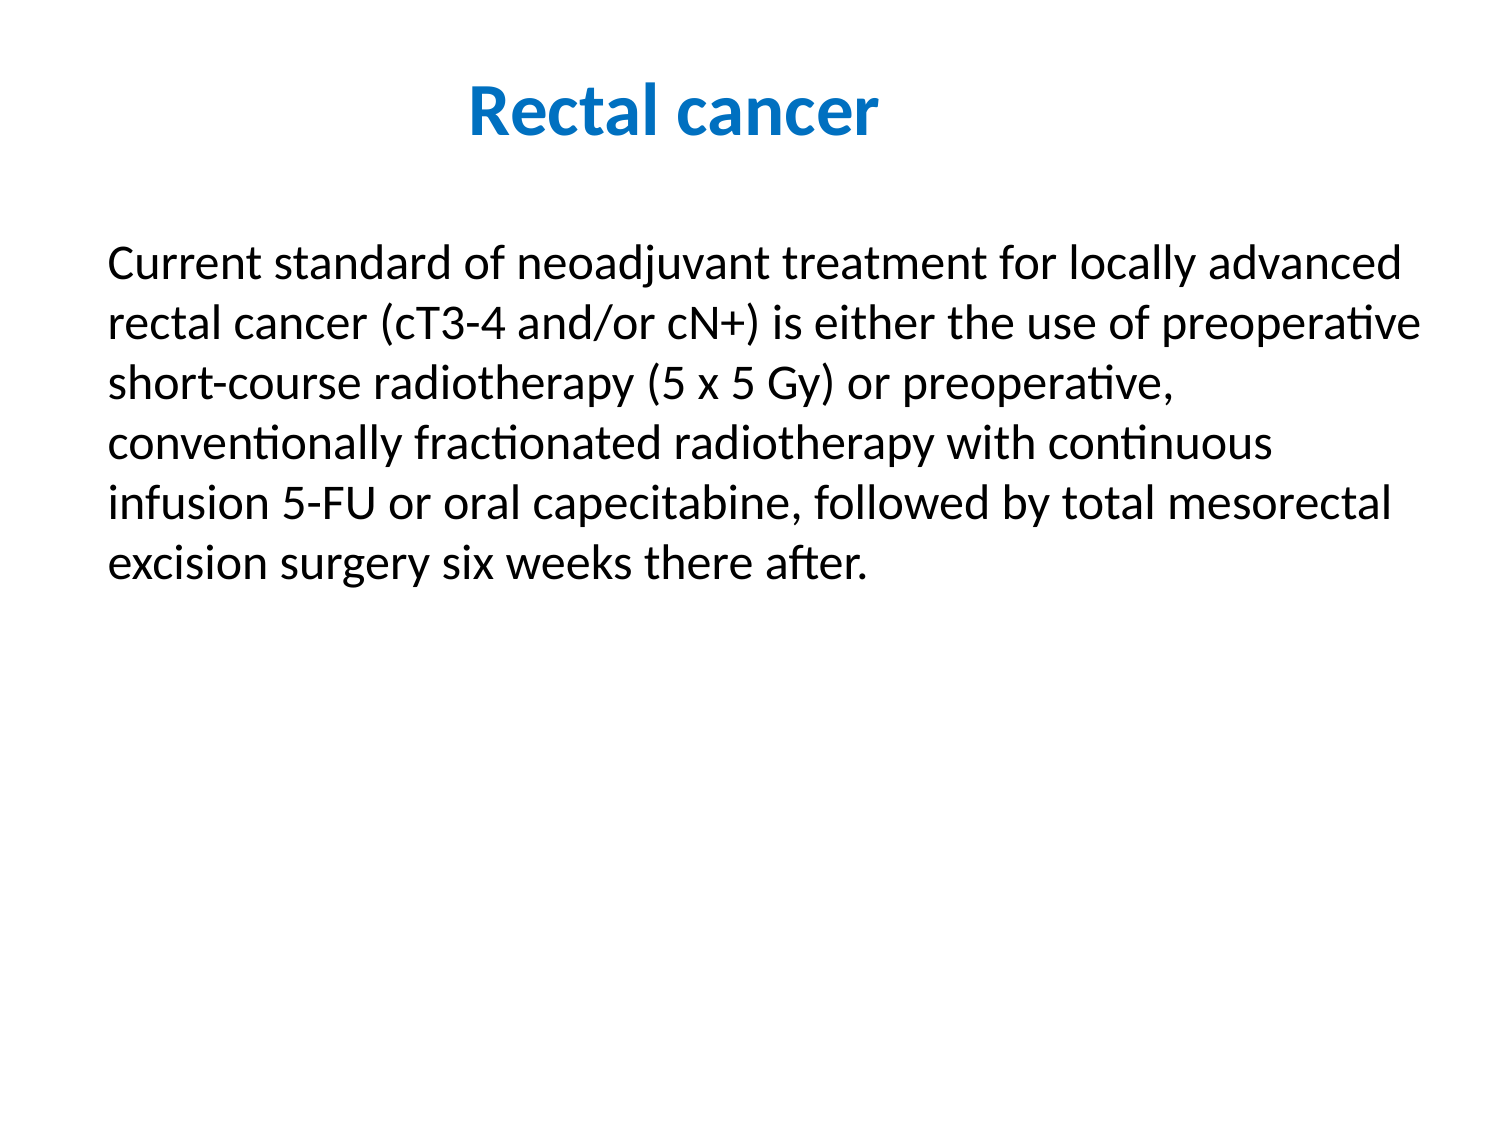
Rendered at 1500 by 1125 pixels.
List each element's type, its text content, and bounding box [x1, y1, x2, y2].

text_box Current standard of neoadjuvant treatment for locally advanced rectal cancer (cT3-4 and/or cN+) is either the use of preoperative short-course radiotherapy (5 x 5 Gy) or preoperative, conventionally fractionated radiotherapy with continuous infusion 5-FU or oral capecitabine, followed by total mesorectal excision surgery six weeks there after. [92, 222, 1450, 597]
text_box Rectal cancer [453, 52, 897, 158]
